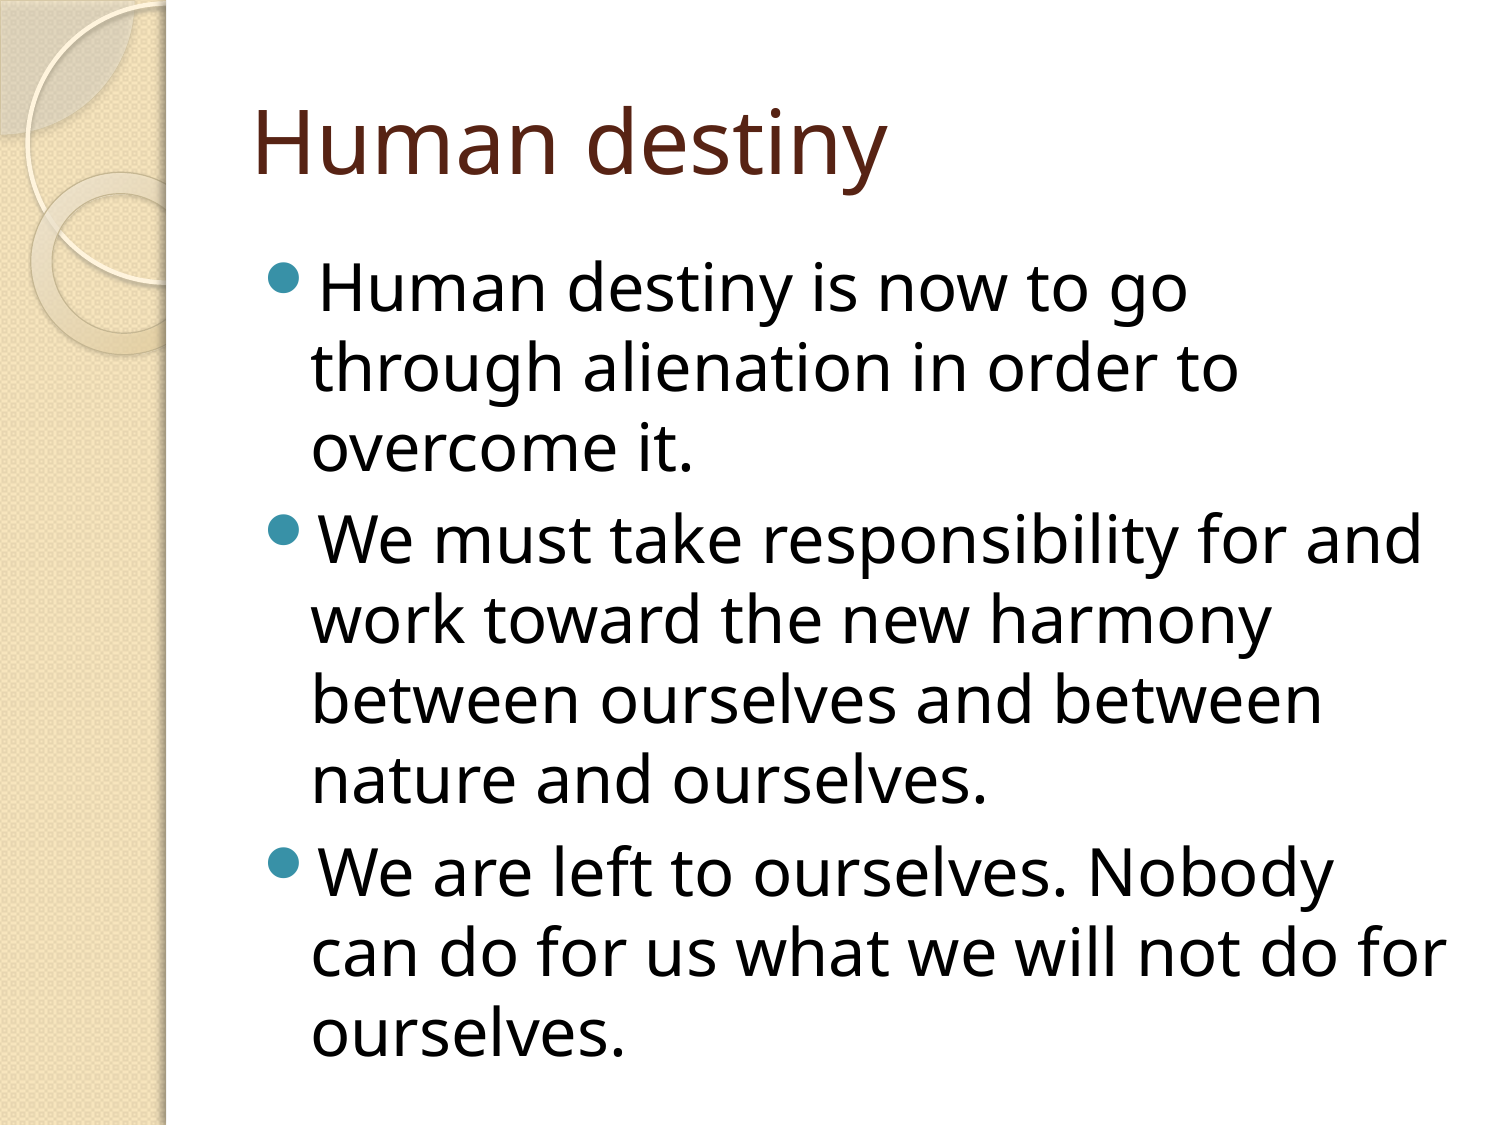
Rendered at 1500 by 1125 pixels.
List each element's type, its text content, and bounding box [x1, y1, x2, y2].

title Human destiny [235, 45, 1466, 233]
list Human destiny is now to go through alienation in order to overcome it. We must take responsibility for and work toward the new harmony between ourselves and between nature and ourselves. We are left to ourselves. Nobody can do for us what we will not do for ourselves. [235, 237, 1466, 1025]
